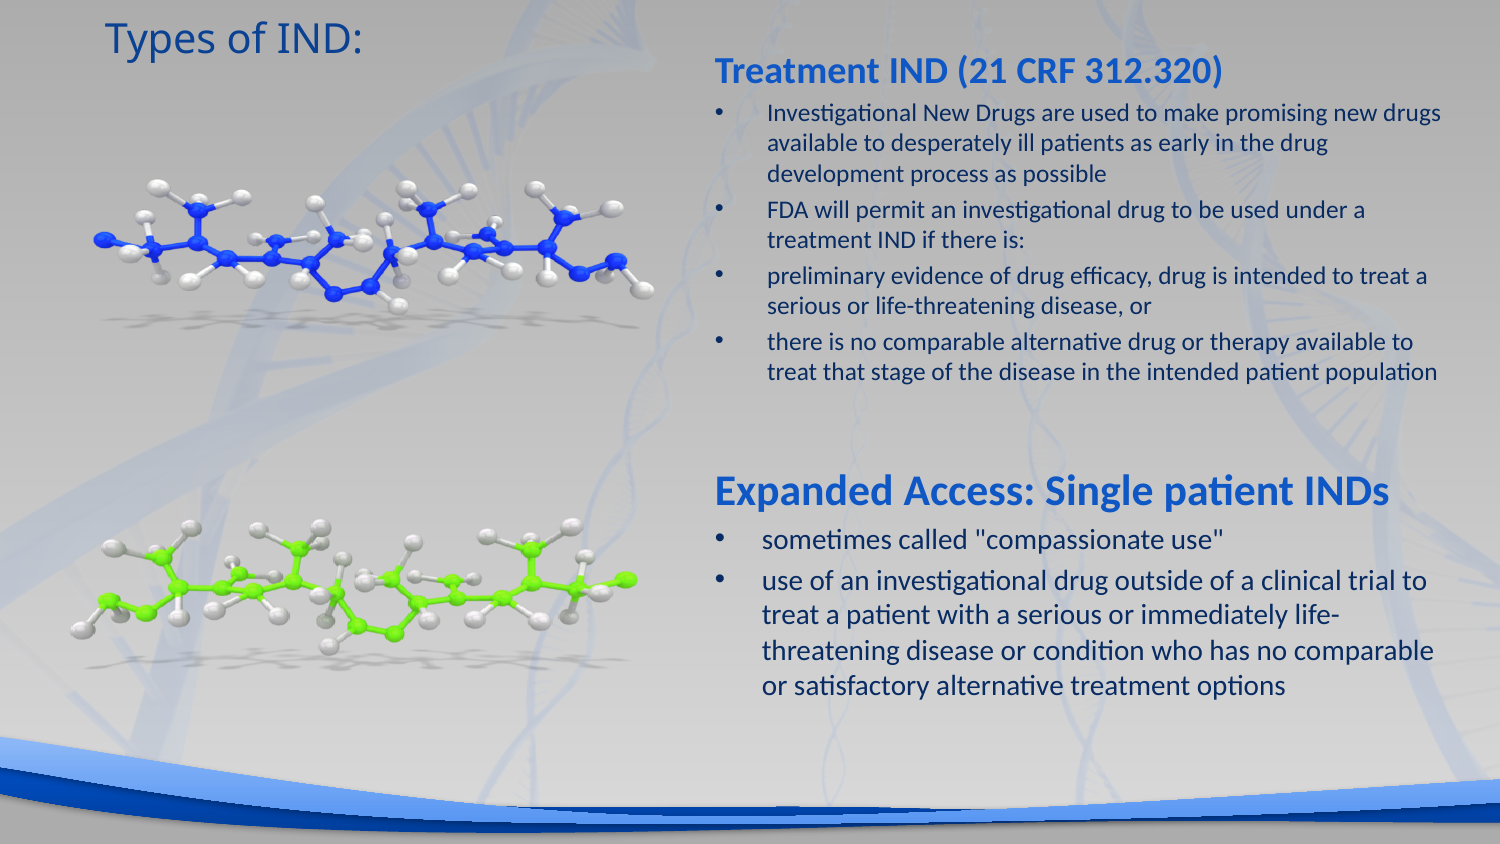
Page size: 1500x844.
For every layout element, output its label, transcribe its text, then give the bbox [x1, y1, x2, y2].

picture [0, 0, 1500, 809]
list Treatment IND (21 CRF 312.320) Investigational New Drugs are used to make promising new drugs available to desperately ill patients as early in the drug development process as possible FDA will permit an investigational drug to be used under a treatment IND if there is: preliminary evidence of drug efficacy, drug is intended to treat a serious or life-threatening disease, or there is no comparable alternative drug or therapy available to treat that stage of the disease in the intended patient population [699, 37, 1463, 422]
list Expanded Access: Single patient INDs sometimes called "compassionate use" use of an investigational drug outside of a clinical trial to treat a patient with a serious or immediately life-threatening disease or condition who has no comparable or satisfactory alternative treatment options [699, 423, 1463, 798]
title Types of IND: [89, 5, 641, 70]
